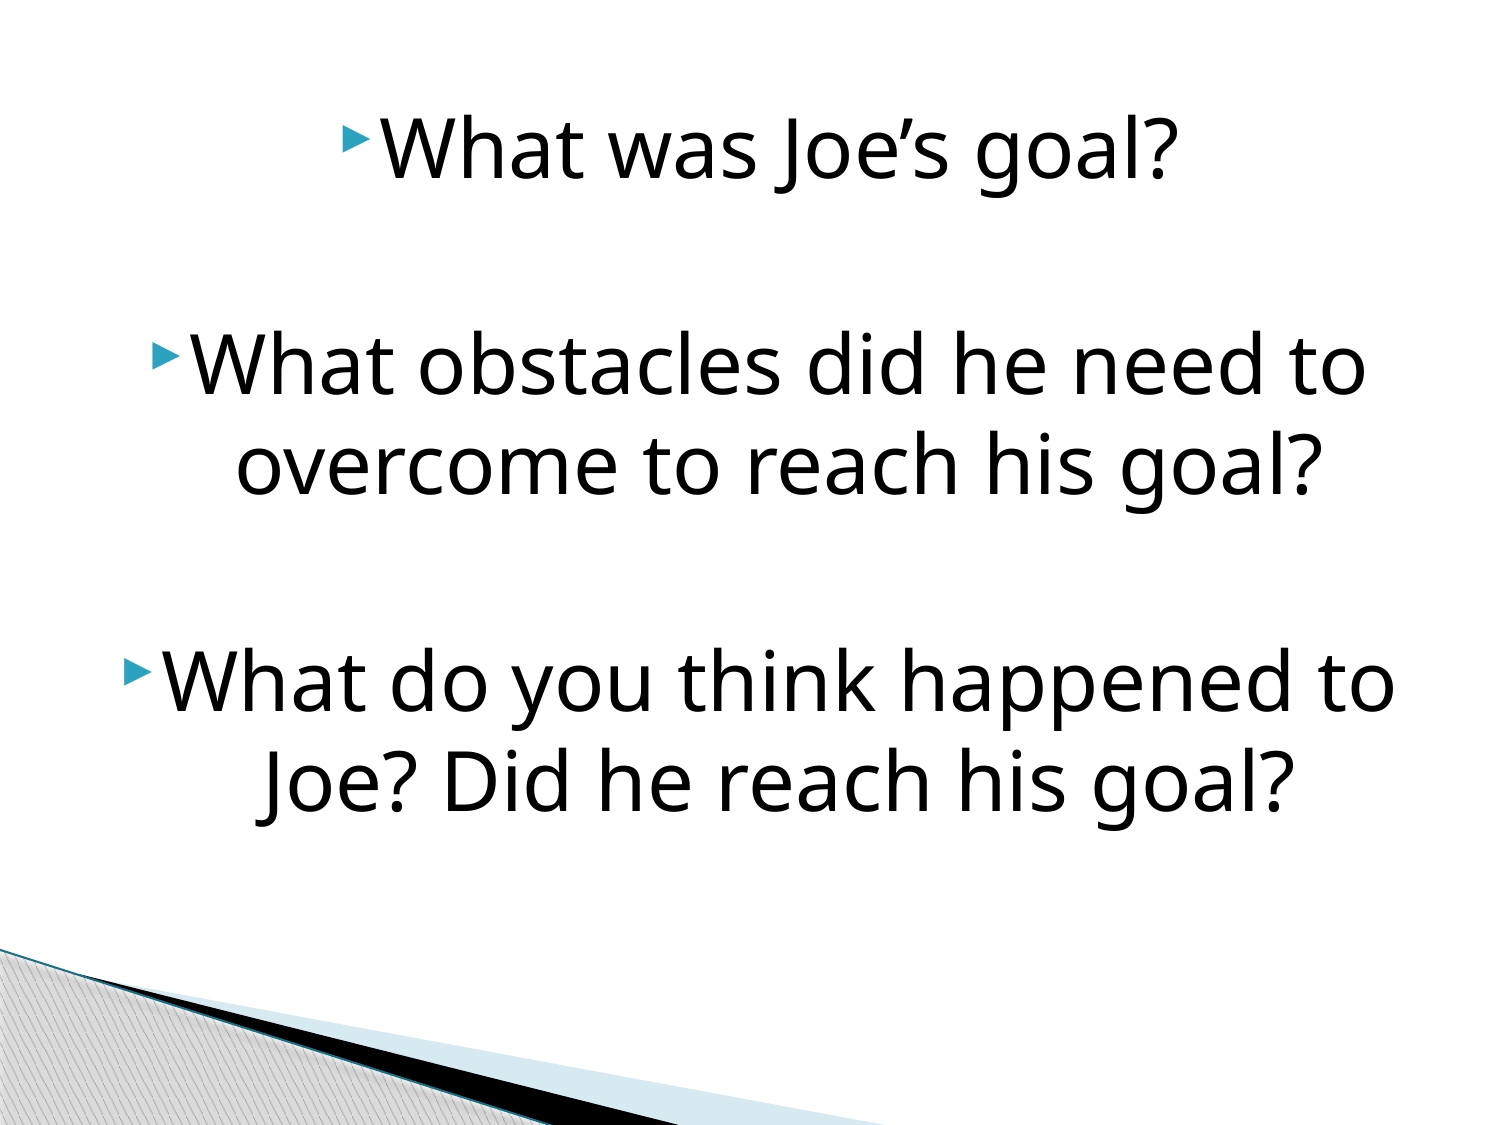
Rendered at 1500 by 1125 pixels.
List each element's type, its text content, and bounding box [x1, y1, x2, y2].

list What was Joe’s goal? What obstacles did he need to overcome to reach his goal? What do you think happened to Joe? Did he reach his goal? [75, 87, 1425, 1005]
